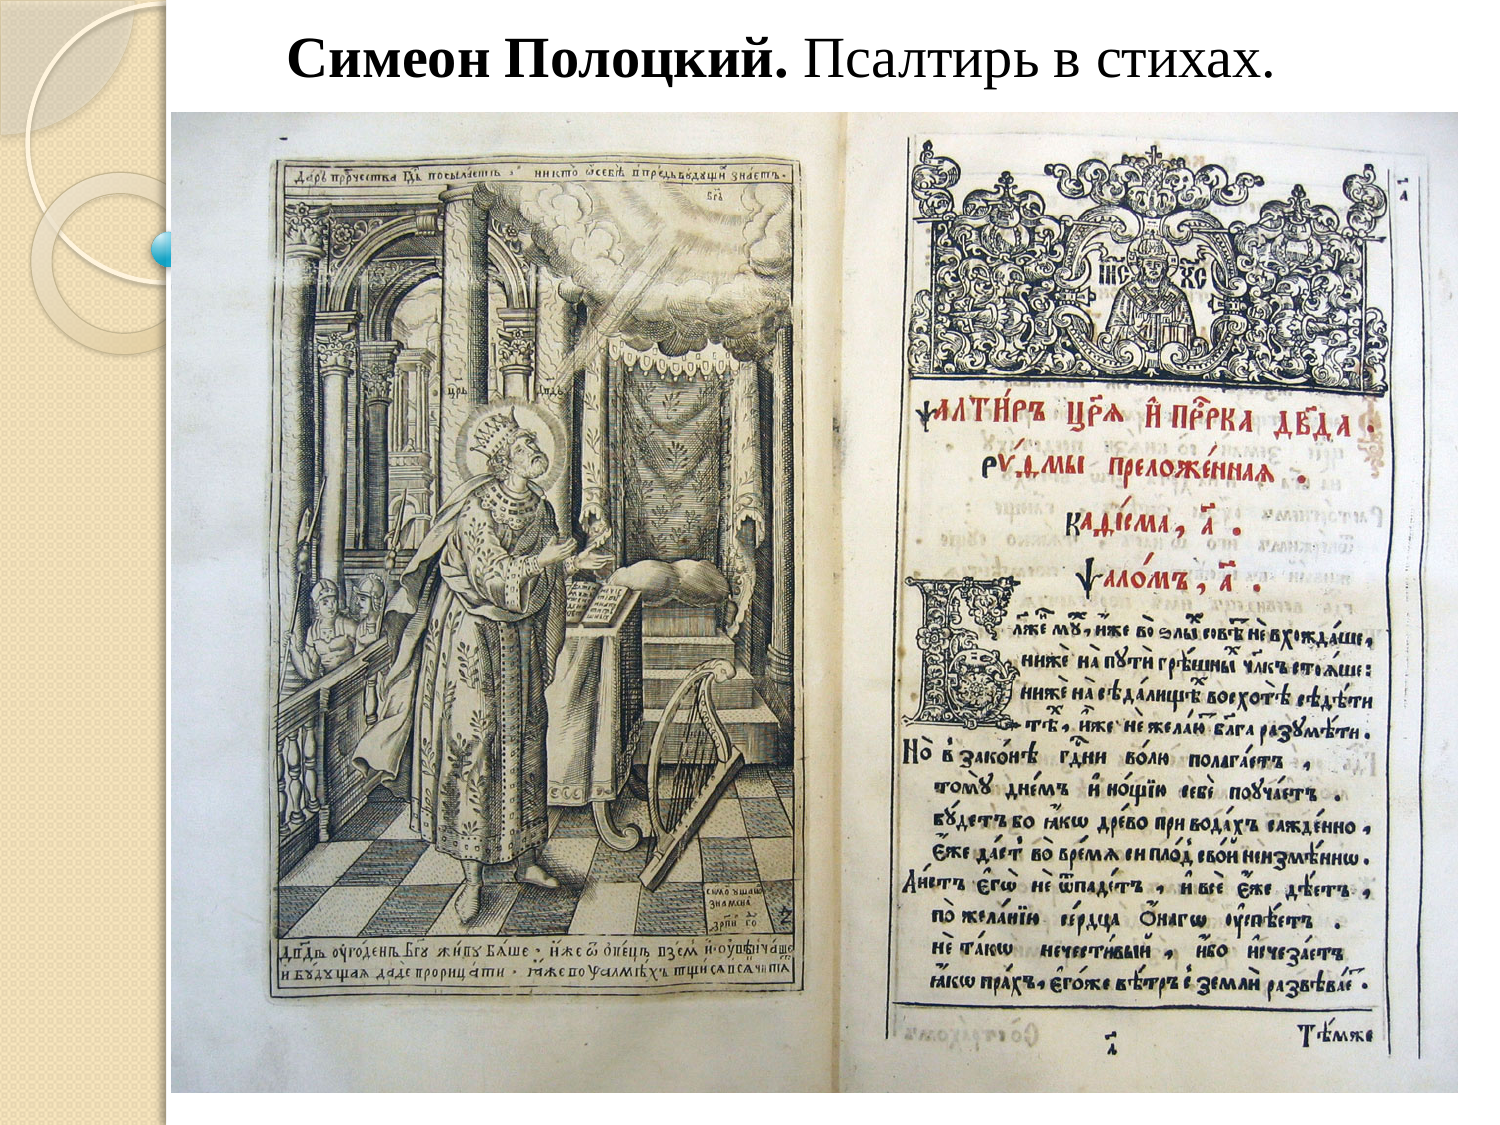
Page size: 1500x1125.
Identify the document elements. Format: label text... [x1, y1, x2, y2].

picture [170, 112, 1458, 1093]
text_box Симеон Полоцкий. Псалтирь в стихах. [271, 11, 1292, 97]
